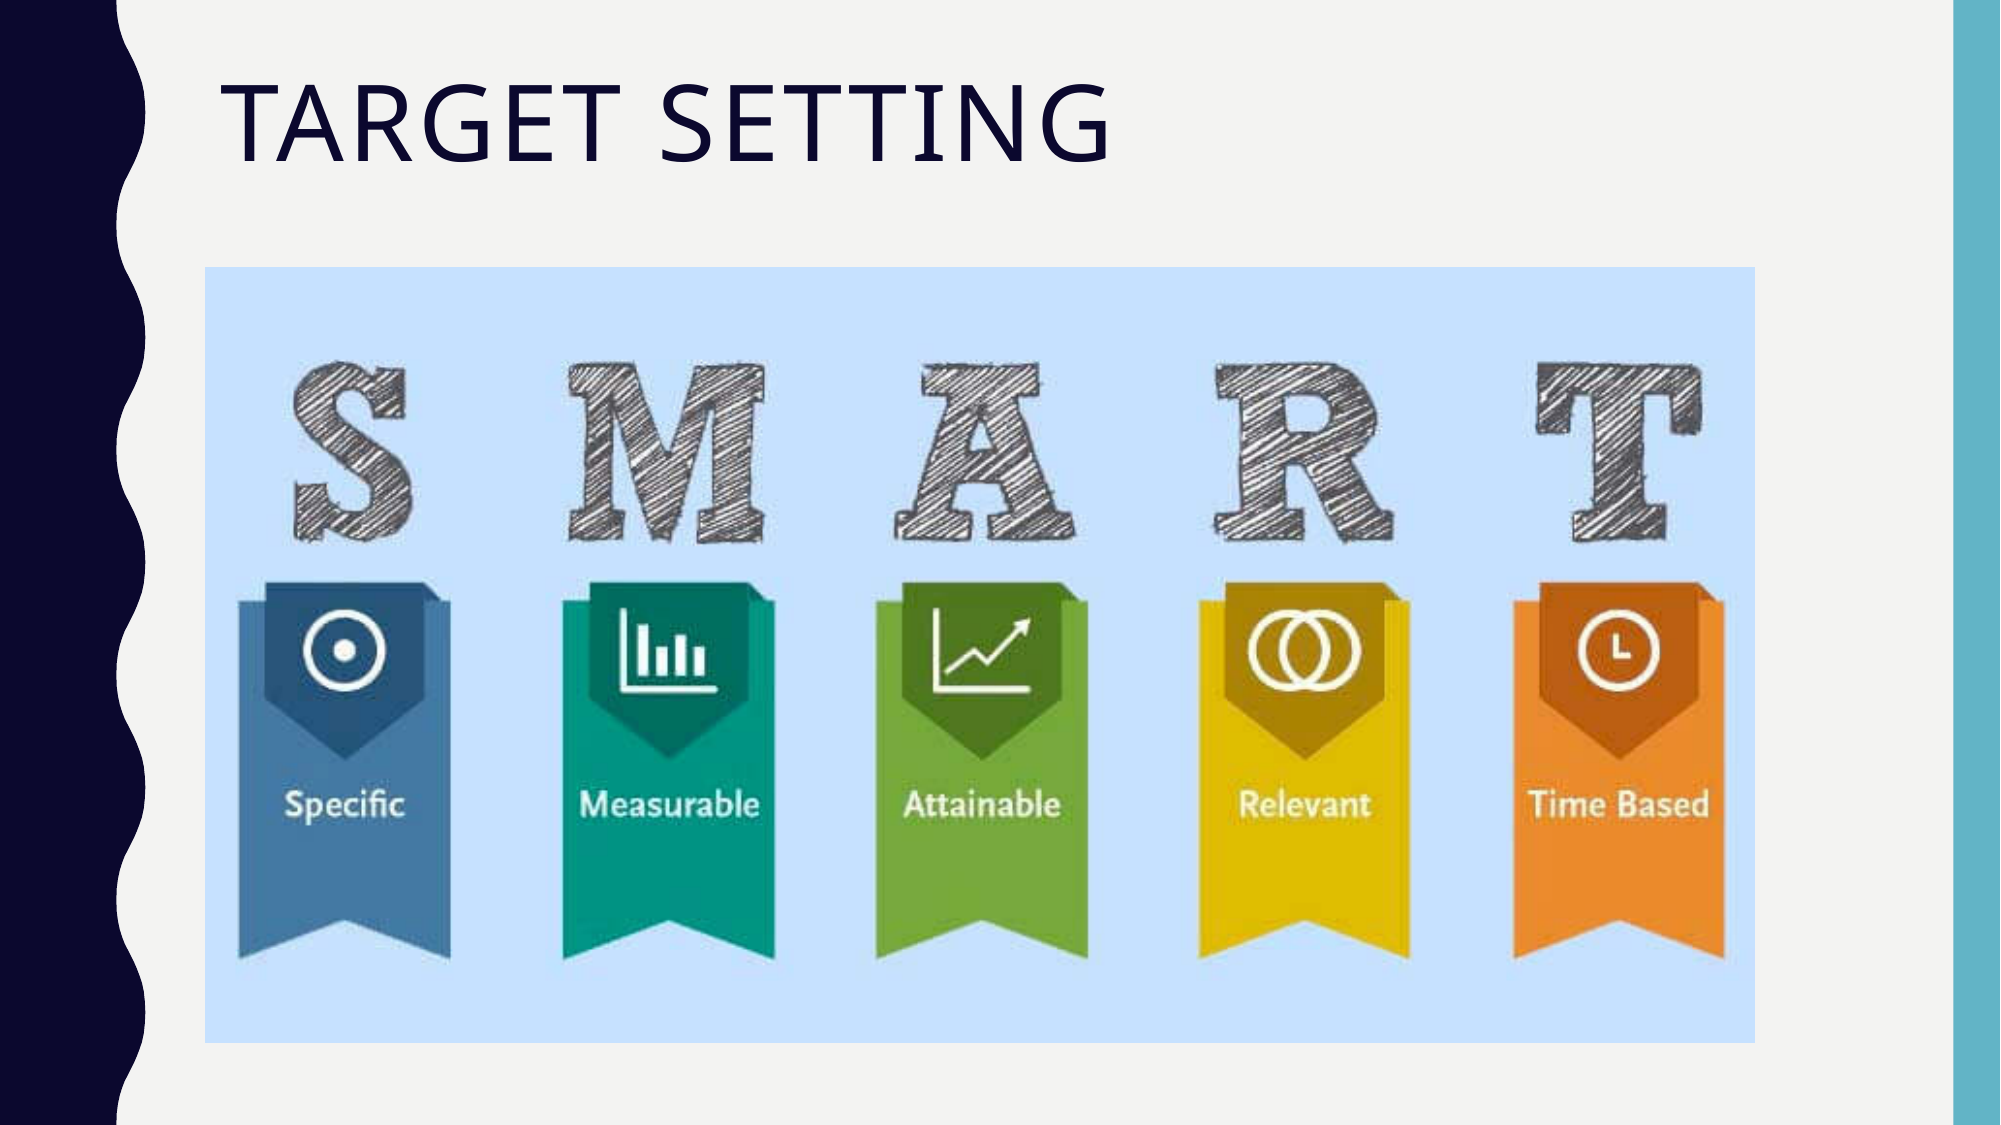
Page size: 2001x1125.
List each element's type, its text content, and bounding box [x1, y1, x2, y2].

title Target setting [205, 62, 1875, 308]
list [205, 267, 1755, 1043]
